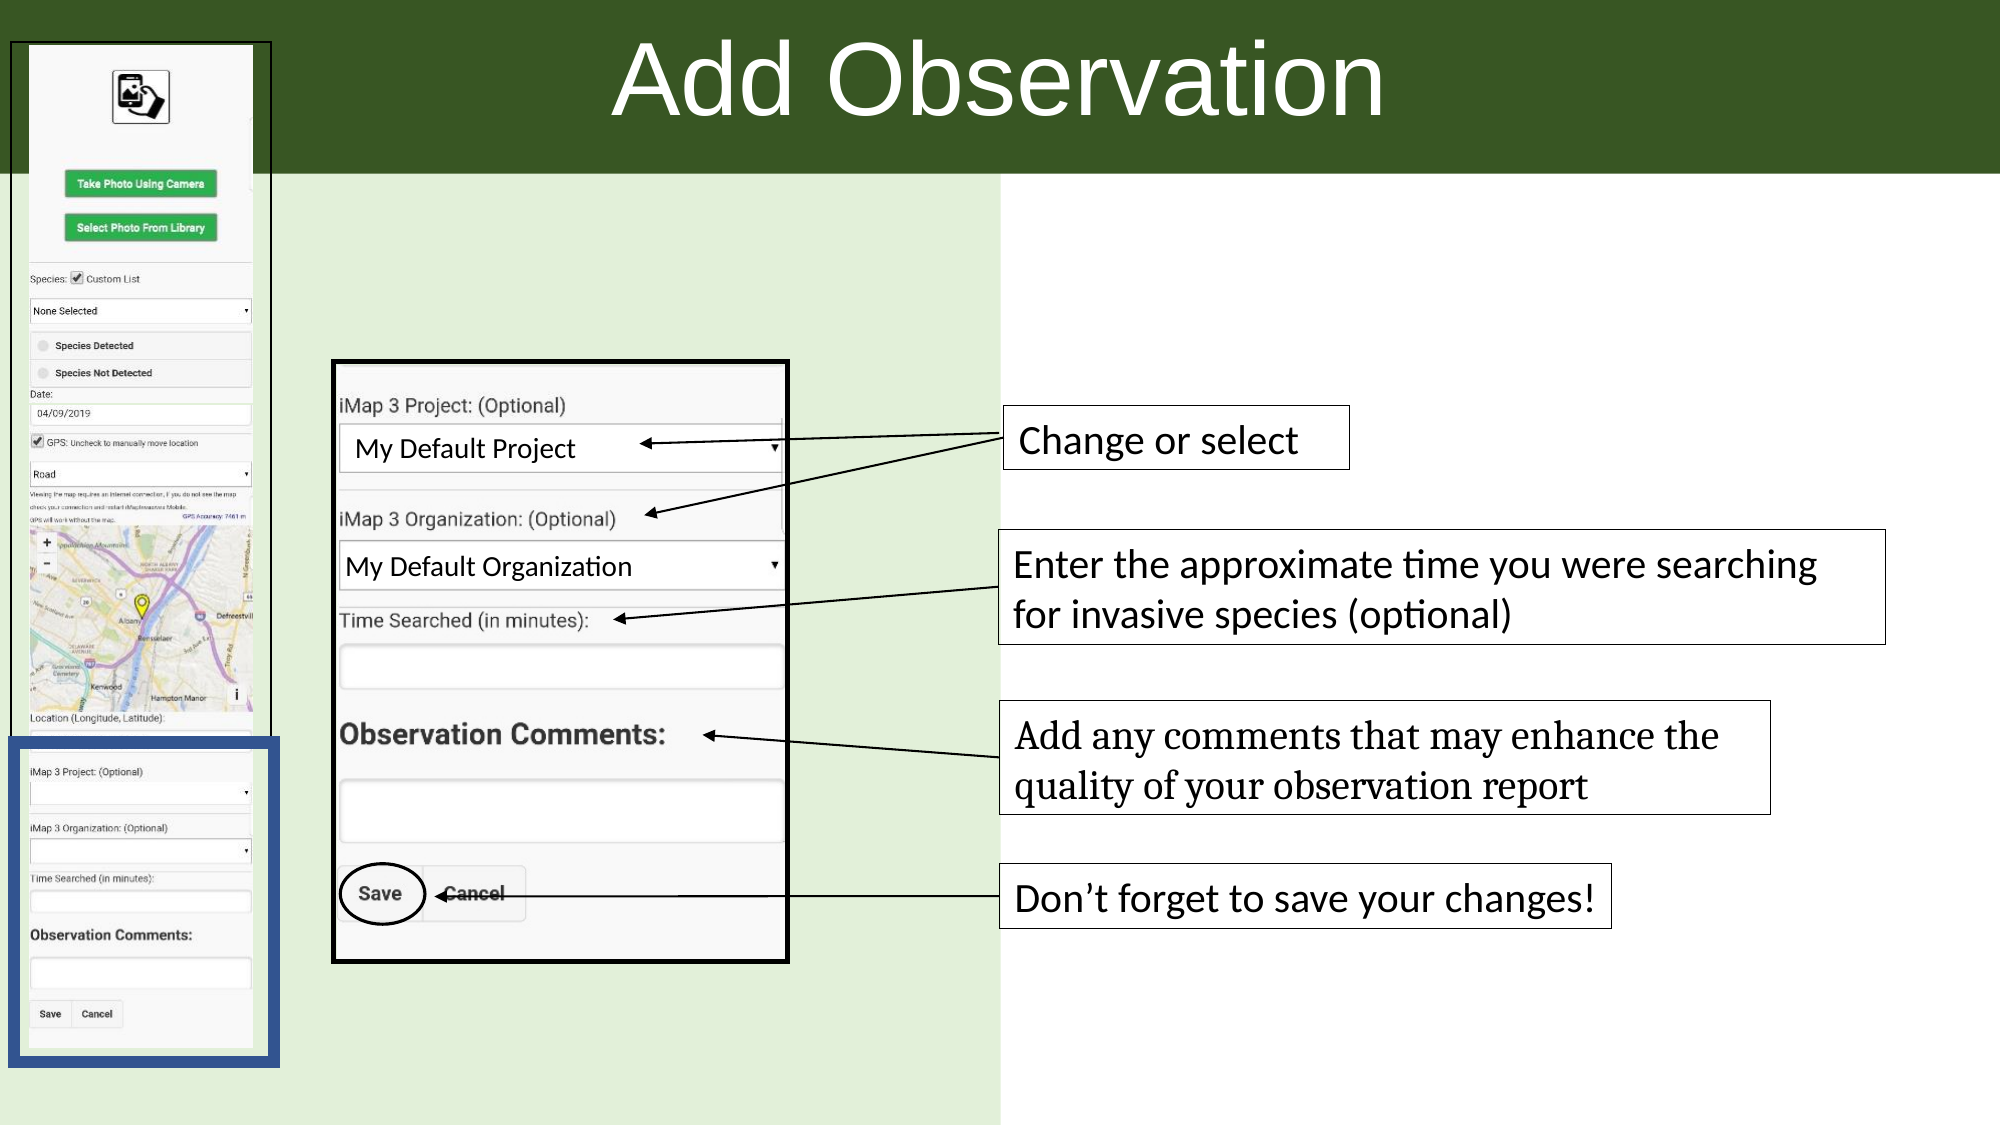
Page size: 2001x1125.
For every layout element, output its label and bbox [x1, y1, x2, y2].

text_box [613, 587, 999, 620]
text_box [10, 42, 272, 1063]
text_box [644, 437, 1004, 516]
text_box [639, 432, 1000, 444]
text_box [702, 734, 1000, 759]
text_box [0, 0, 2000, 1125]
text_box [333, 361, 788, 962]
